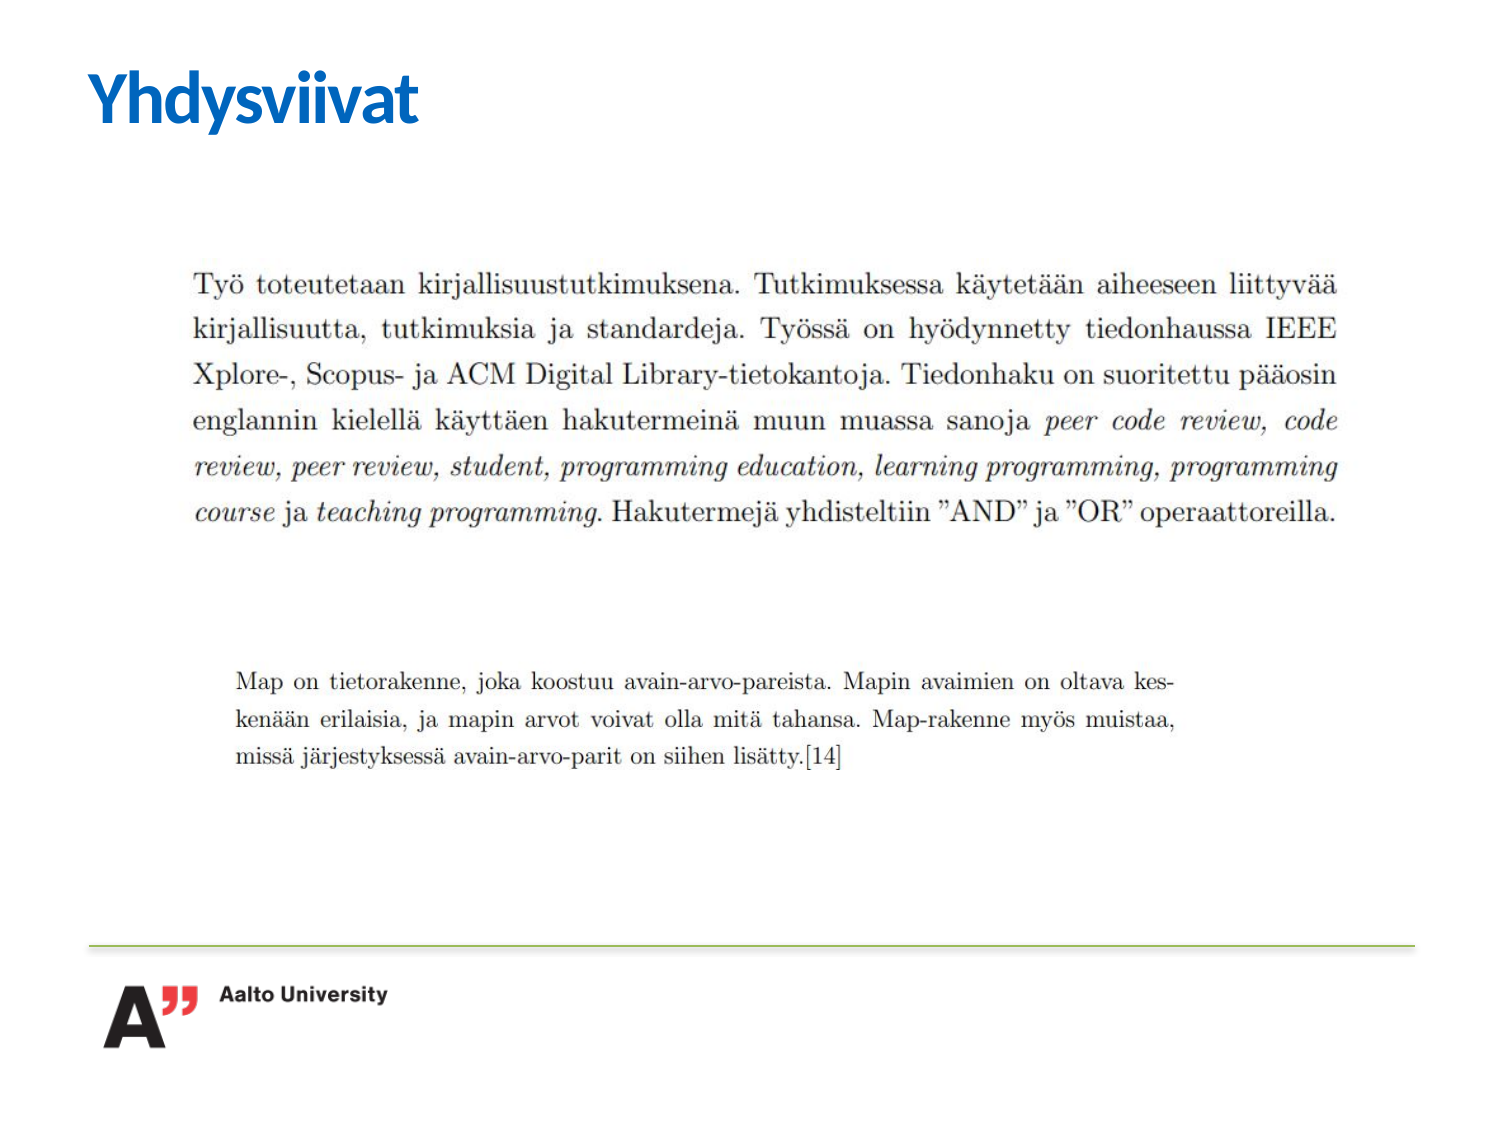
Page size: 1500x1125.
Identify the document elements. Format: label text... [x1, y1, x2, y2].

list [159, 258, 1394, 540]
title Yhdysviivat [88, 62, 1415, 259]
picture [218, 644, 1216, 770]
